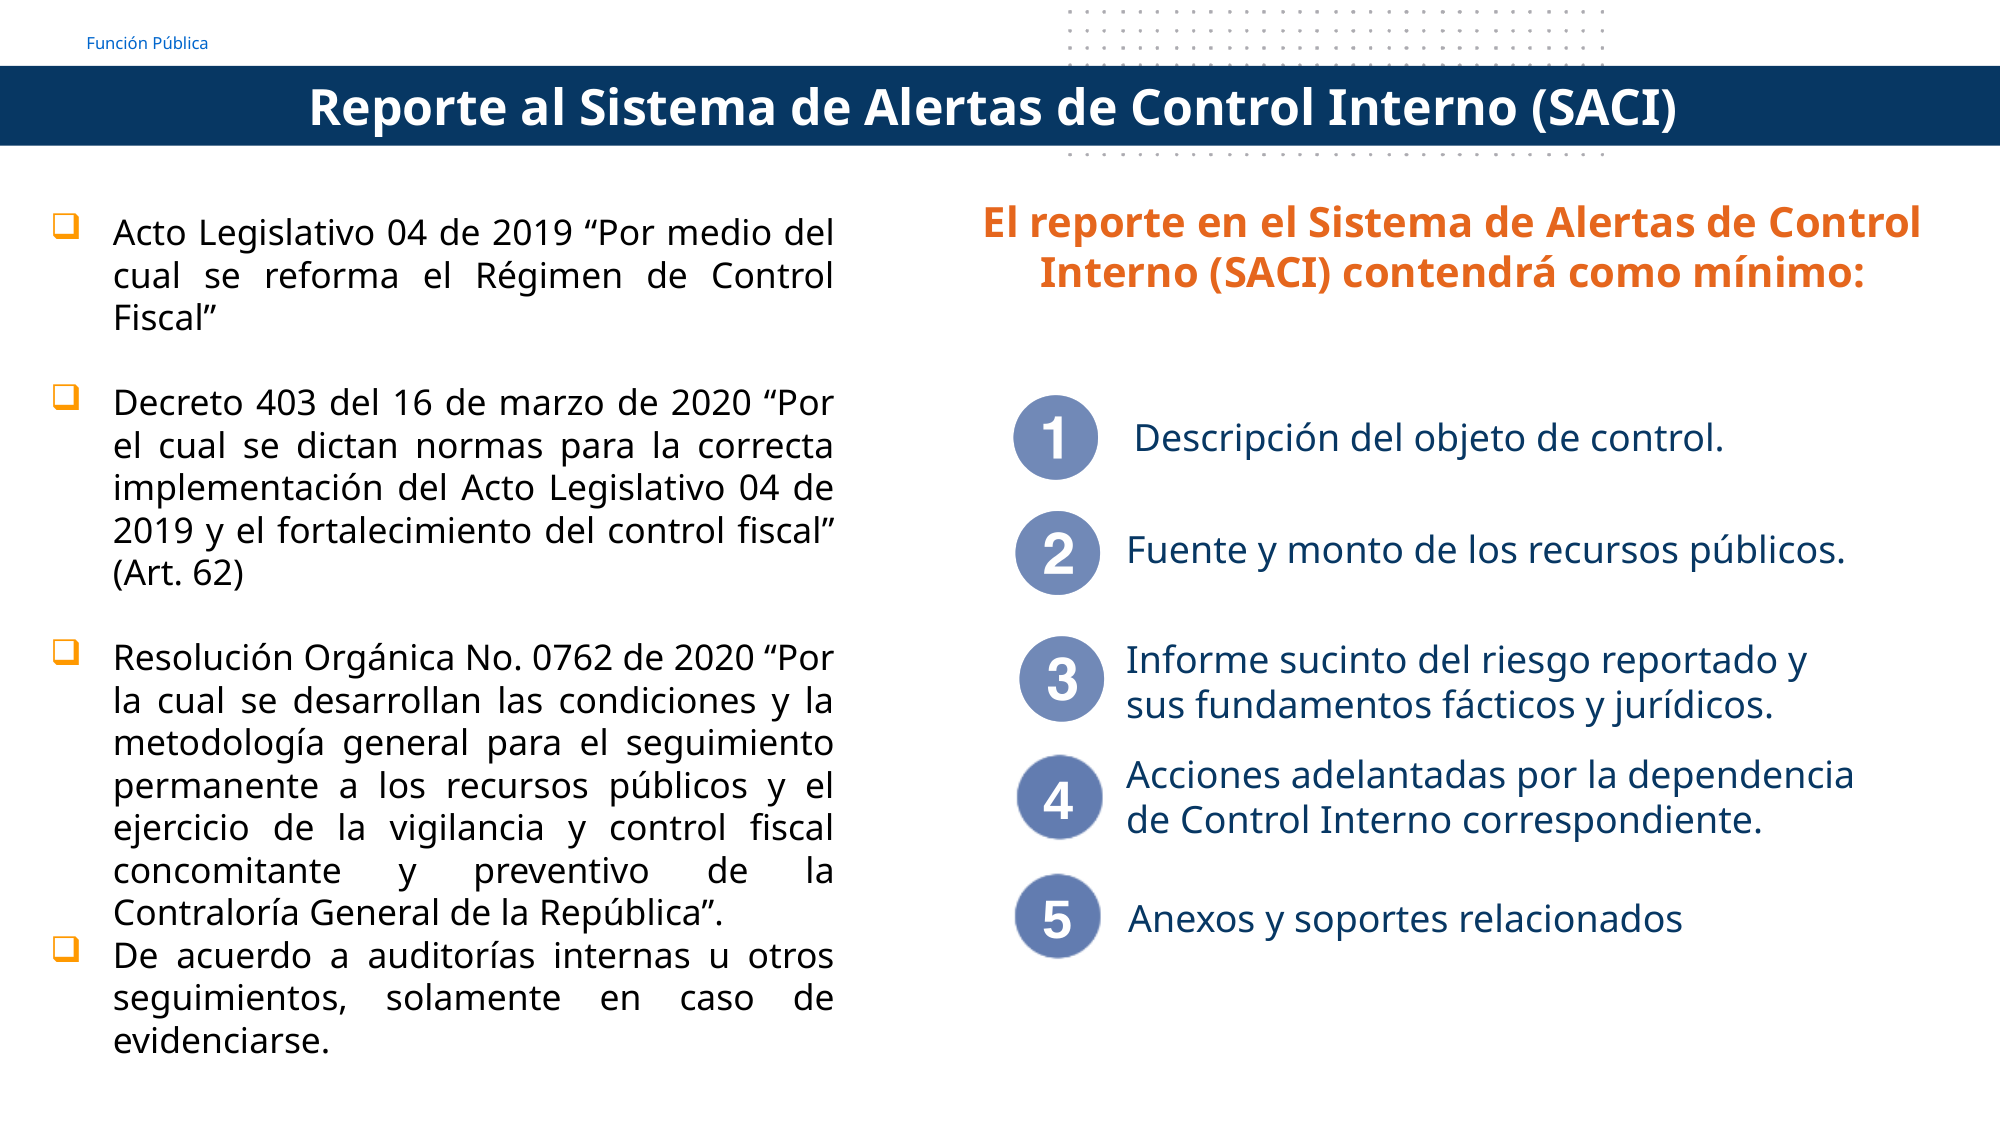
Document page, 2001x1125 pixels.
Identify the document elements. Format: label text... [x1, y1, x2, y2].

text_box Fuente y monto de los recursos públicos. [1119, 518, 1926, 579]
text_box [1009, 863, 1112, 967]
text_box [1011, 744, 1114, 849]
picture [1003, 497, 1114, 609]
text_box Reporte al Sistema de Alertas de Control Interno (SACI) [1613, 65, 2000, 146]
text_box Informe sucinto del riesgo reportado y sus fundamentos fácticos y jurídicos. [1121, 628, 1891, 734]
picture [1054, 0, 1608, 165]
text_box Acto Legislativo 04 de 2019 “Por medio del cual se reforma el Régimen de Control Fiscal” Decreto 403 del 16 de marzo de 2020 “Por el cual se dictan normas para la correcta implementación del Acto Legislativo 04 de 2019 y el fortalecimiento del control fiscal” (Art. 62) Resolución Orgánica No. 0762 de 2020 “Por la cual se desarrollan las condiciones y la metodología general para el seguimiento permanente a los recursos públicos y el ejercicio de la vigilancia y control fiscal concomitante y preventivo de la Contraloría General de la República”. De acuerdo a auditorías internas u otros seguimientos, solamente en caso de evidenciarse. [35, 202, 850, 1068]
text_box El reporte en el Sistema de Alertas de Control Interno (SACI) contendrá como mínimo: [953, 188, 1953, 304]
text_box Anexos y soportes relacionados [1117, 887, 1893, 947]
text_box Reporte al Sistema de Alertas de Control Interno (SACI) [0, 65, 1049, 146]
text_box Descripción del objeto de control. [1119, 407, 1965, 467]
picture [1000, 381, 1112, 493]
picture [1006, 623, 1118, 735]
text_box Acciones adelantadas por la dependencia de Control Interno correspondiente. [1115, 744, 1891, 849]
